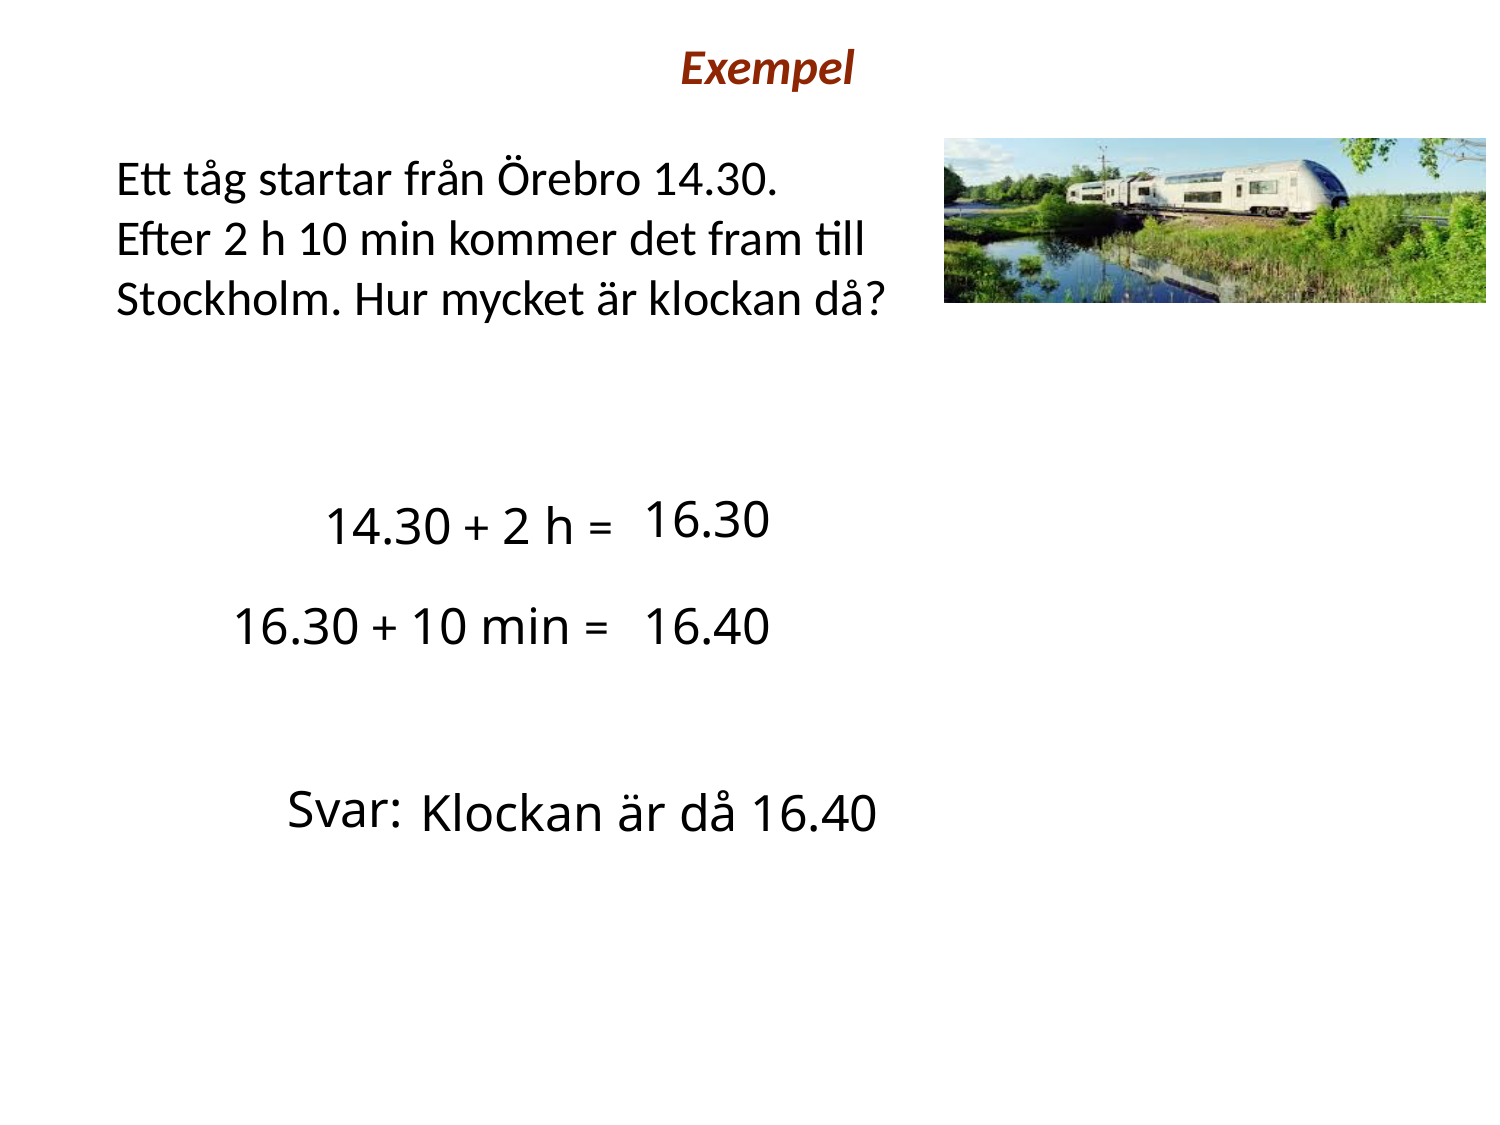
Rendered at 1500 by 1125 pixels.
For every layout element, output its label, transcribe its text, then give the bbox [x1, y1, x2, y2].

text_box 16.40 [615, 586, 920, 662]
text_box 14.30 + 2 h = [309, 486, 809, 562]
text_box Exempel [665, 26, 870, 102]
text_box 16.30 + 10 min = [217, 586, 615, 662]
text_box Klockan är då 16.40 [405, 774, 1095, 850]
text_box Svar: [273, 770, 490, 846]
text_box 16.30 [615, 480, 920, 556]
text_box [101, 137, 1486, 336]
